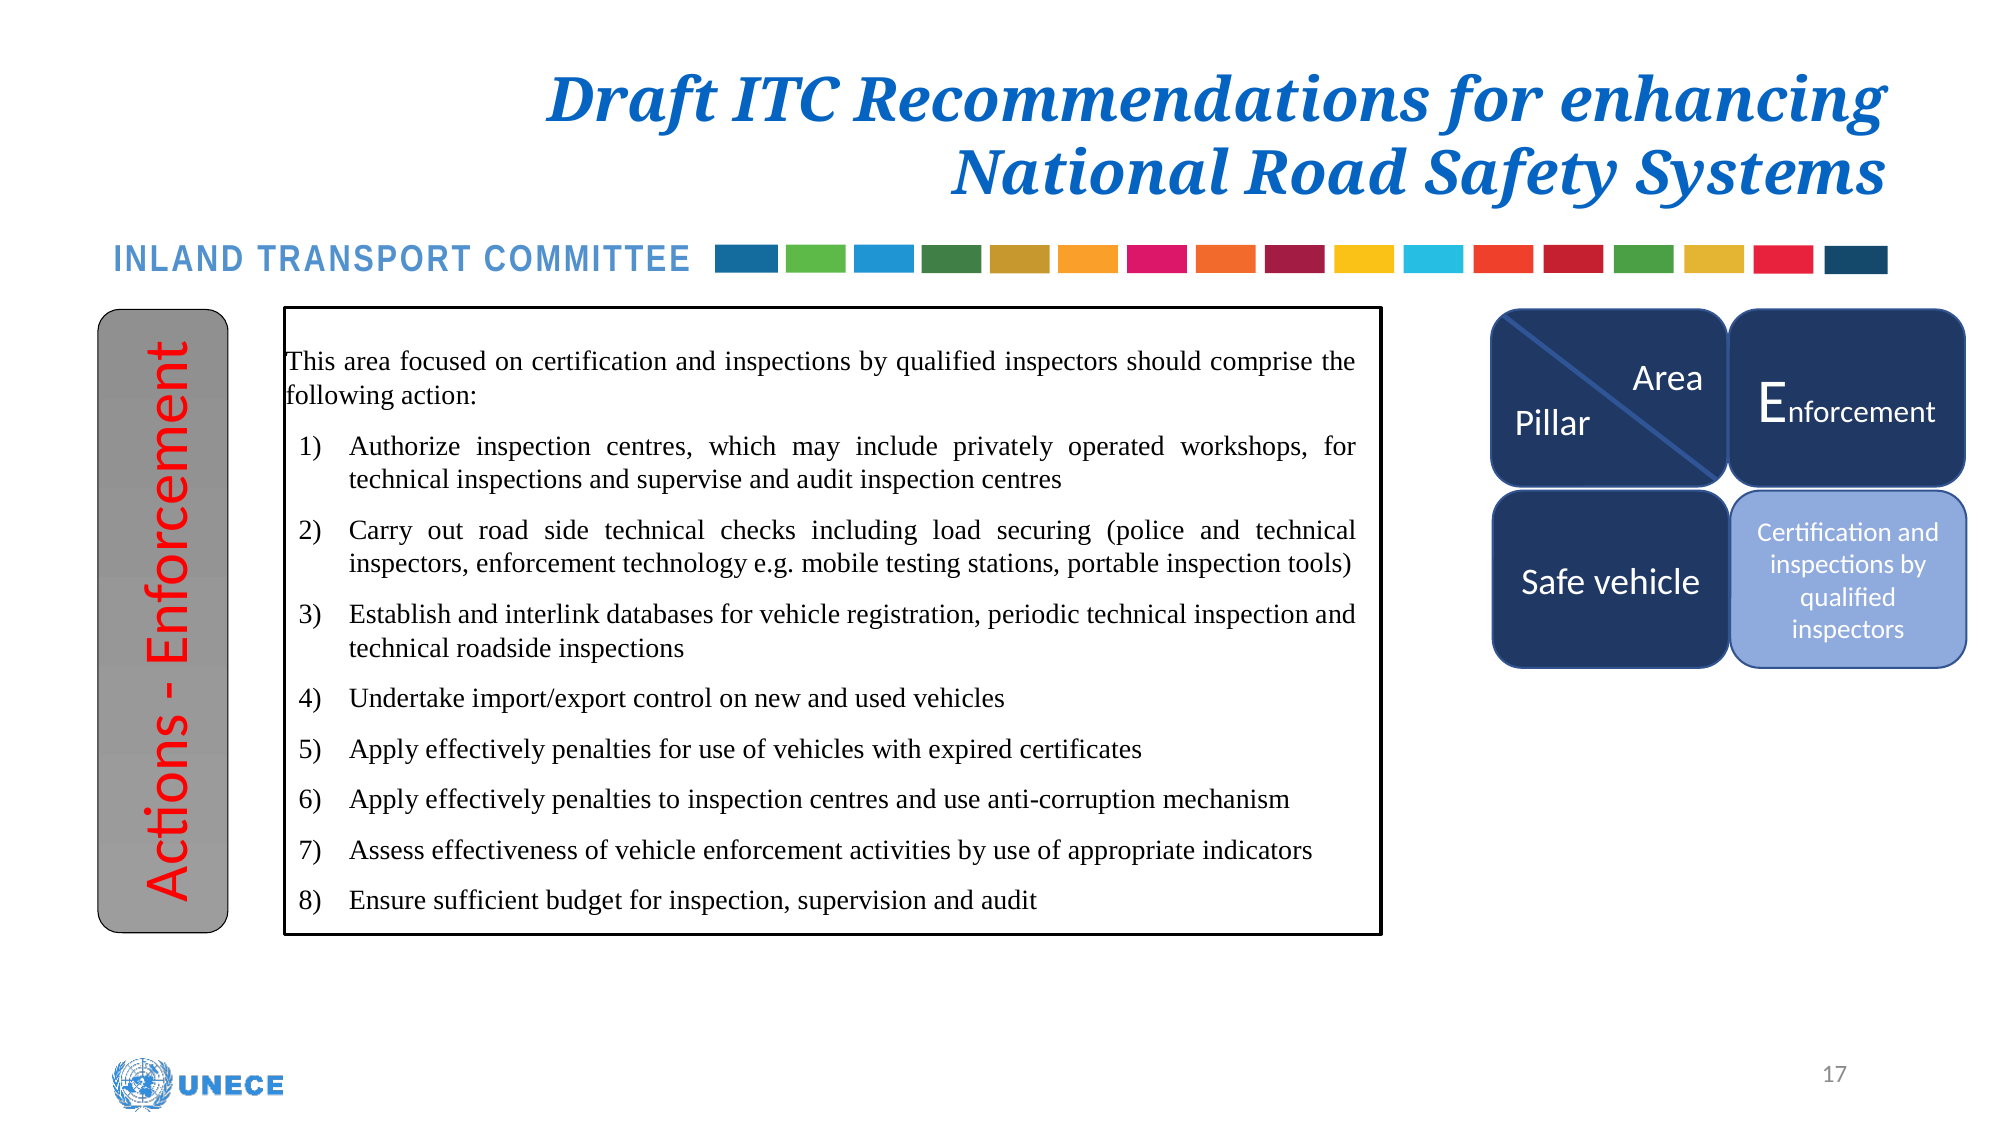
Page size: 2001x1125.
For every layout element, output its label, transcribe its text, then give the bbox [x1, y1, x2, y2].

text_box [715, 231, 1888, 286]
text_box Draft ITC Recommendations for enhancing National Road Safety Systems [457, 52, 1903, 216]
slide_number 17 [1412, 1042, 1863, 1103]
text_box INLAND TRANSPORT COMMITTEE [98, 227, 716, 287]
text_box Actions - Enforcement [97, 308, 229, 934]
picture [285, 309, 1380, 933]
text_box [1491, 309, 1967, 668]
picture [108, 1057, 286, 1113]
